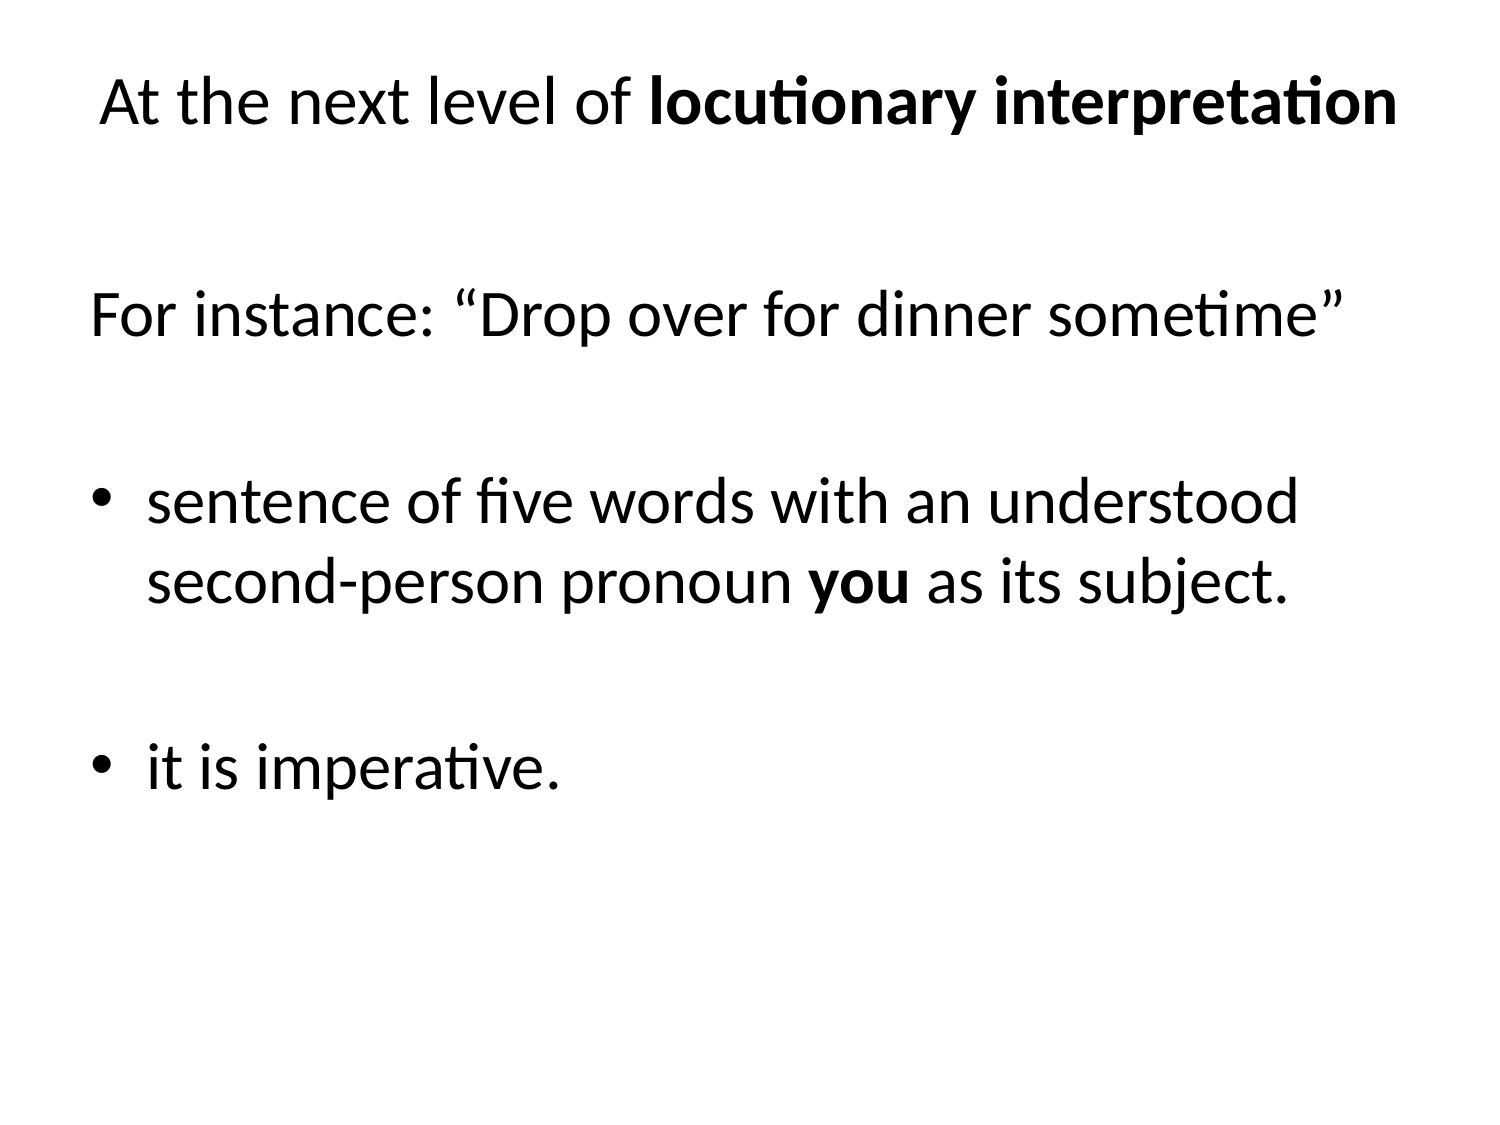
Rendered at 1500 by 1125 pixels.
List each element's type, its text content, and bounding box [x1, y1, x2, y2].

list For instance: “Drop over for dinner sometime” sentence of five words with an understood second-person pronoun you as its subject. it is imperative. [75, 262, 1425, 1005]
title At the next level of locutionary interpretation [75, 45, 1425, 233]
